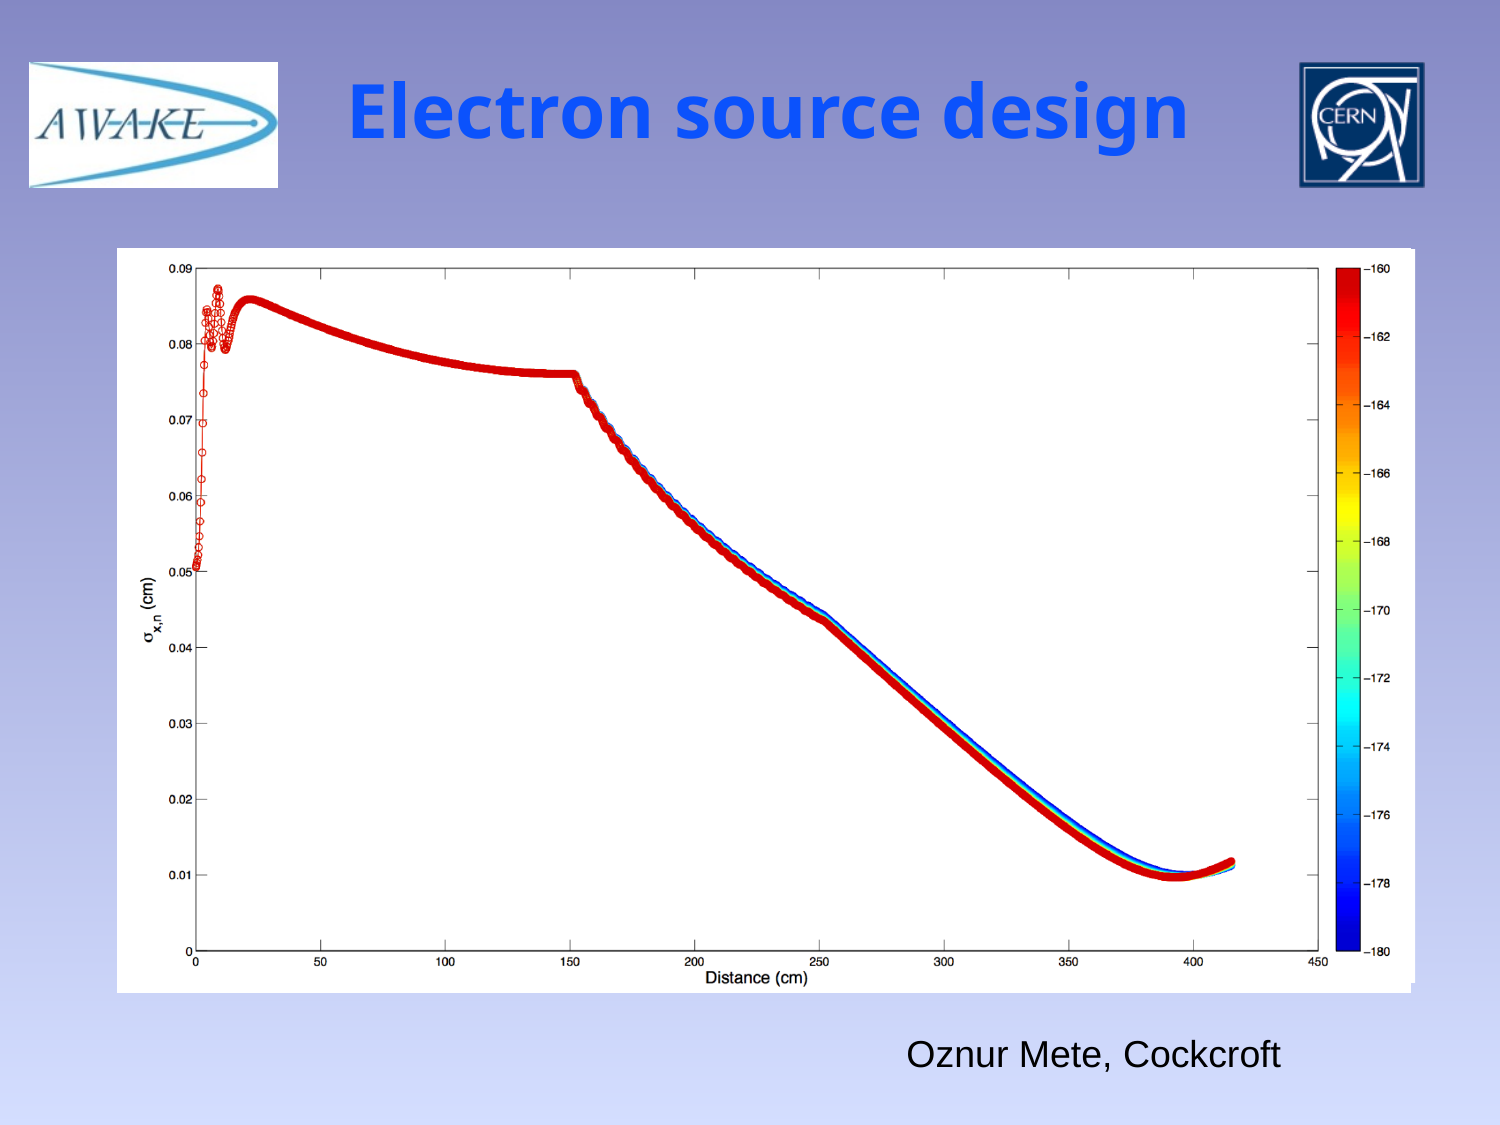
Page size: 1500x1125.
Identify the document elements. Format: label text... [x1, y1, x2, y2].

text_box Oznur Mete, Cockcroft [891, 1023, 1459, 1083]
picture [29, 62, 278, 188]
picture [1299, 62, 1425, 188]
text_box Electron source design [249, 66, 1288, 192]
picture [117, 248, 1416, 993]
